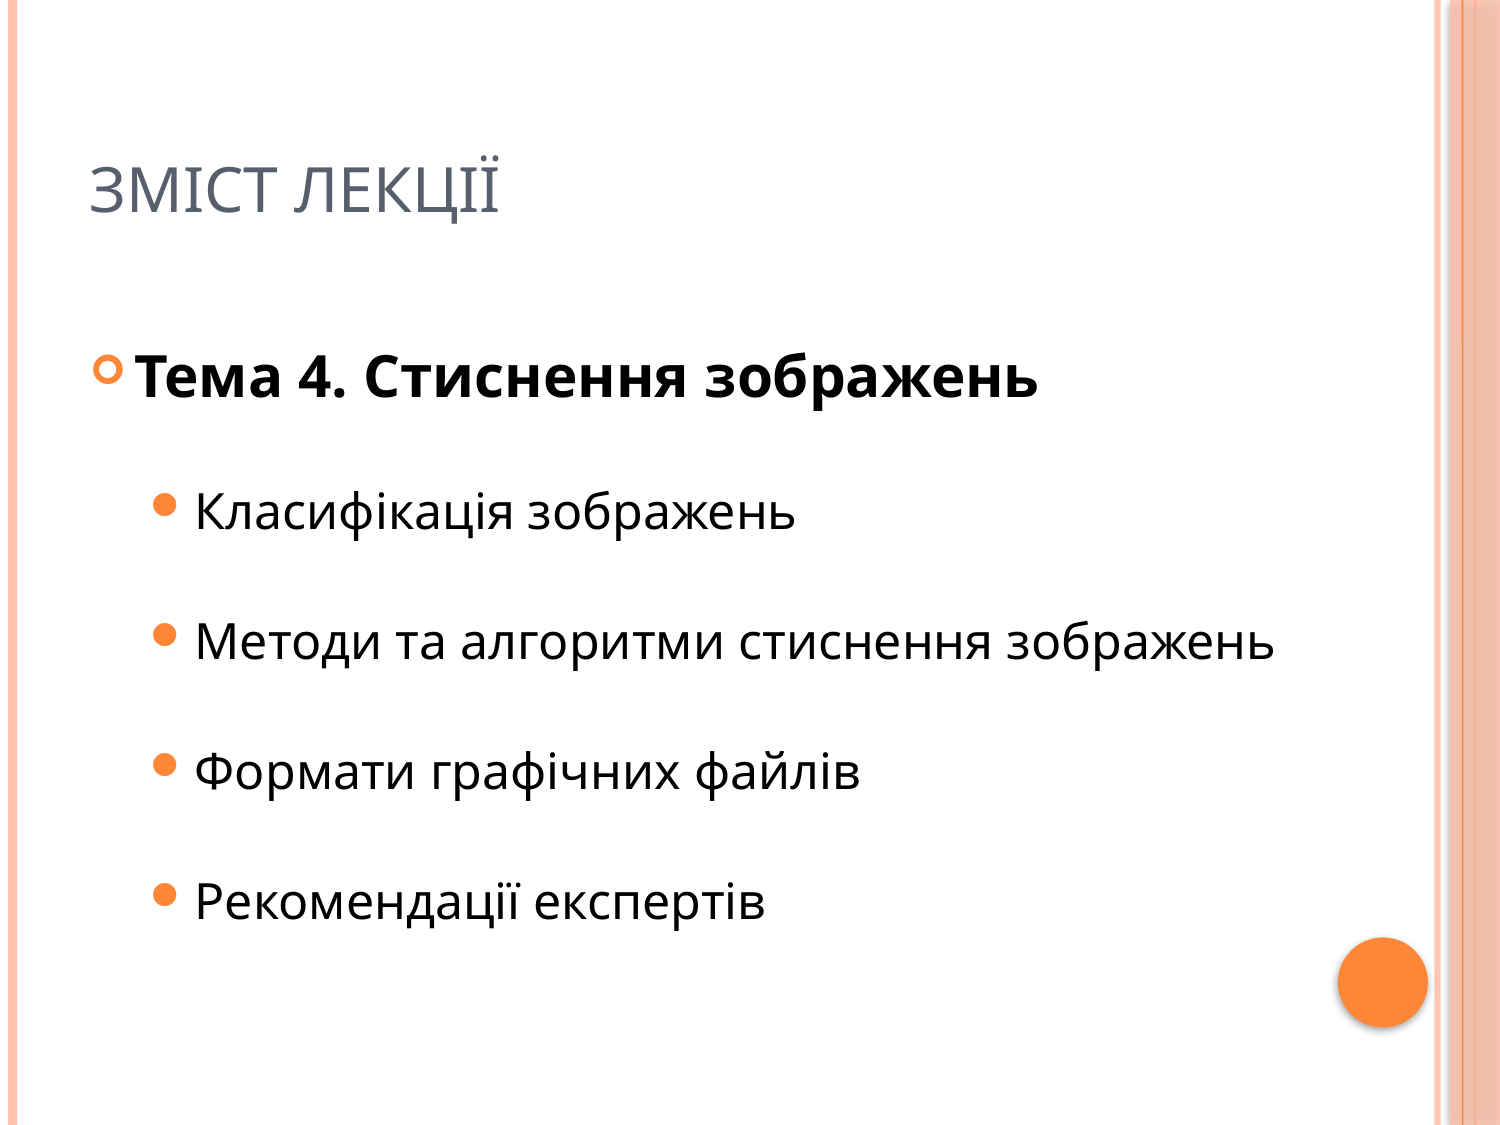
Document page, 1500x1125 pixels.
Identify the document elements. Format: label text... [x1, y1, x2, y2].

title Зміст лекції [75, 45, 1300, 233]
list Тема 4. Стиснення зображень Класифікація зображень Методи та алгоритми стиснення зображень Формати графічних файлів Рекомендації експертів [75, 262, 1300, 1012]
